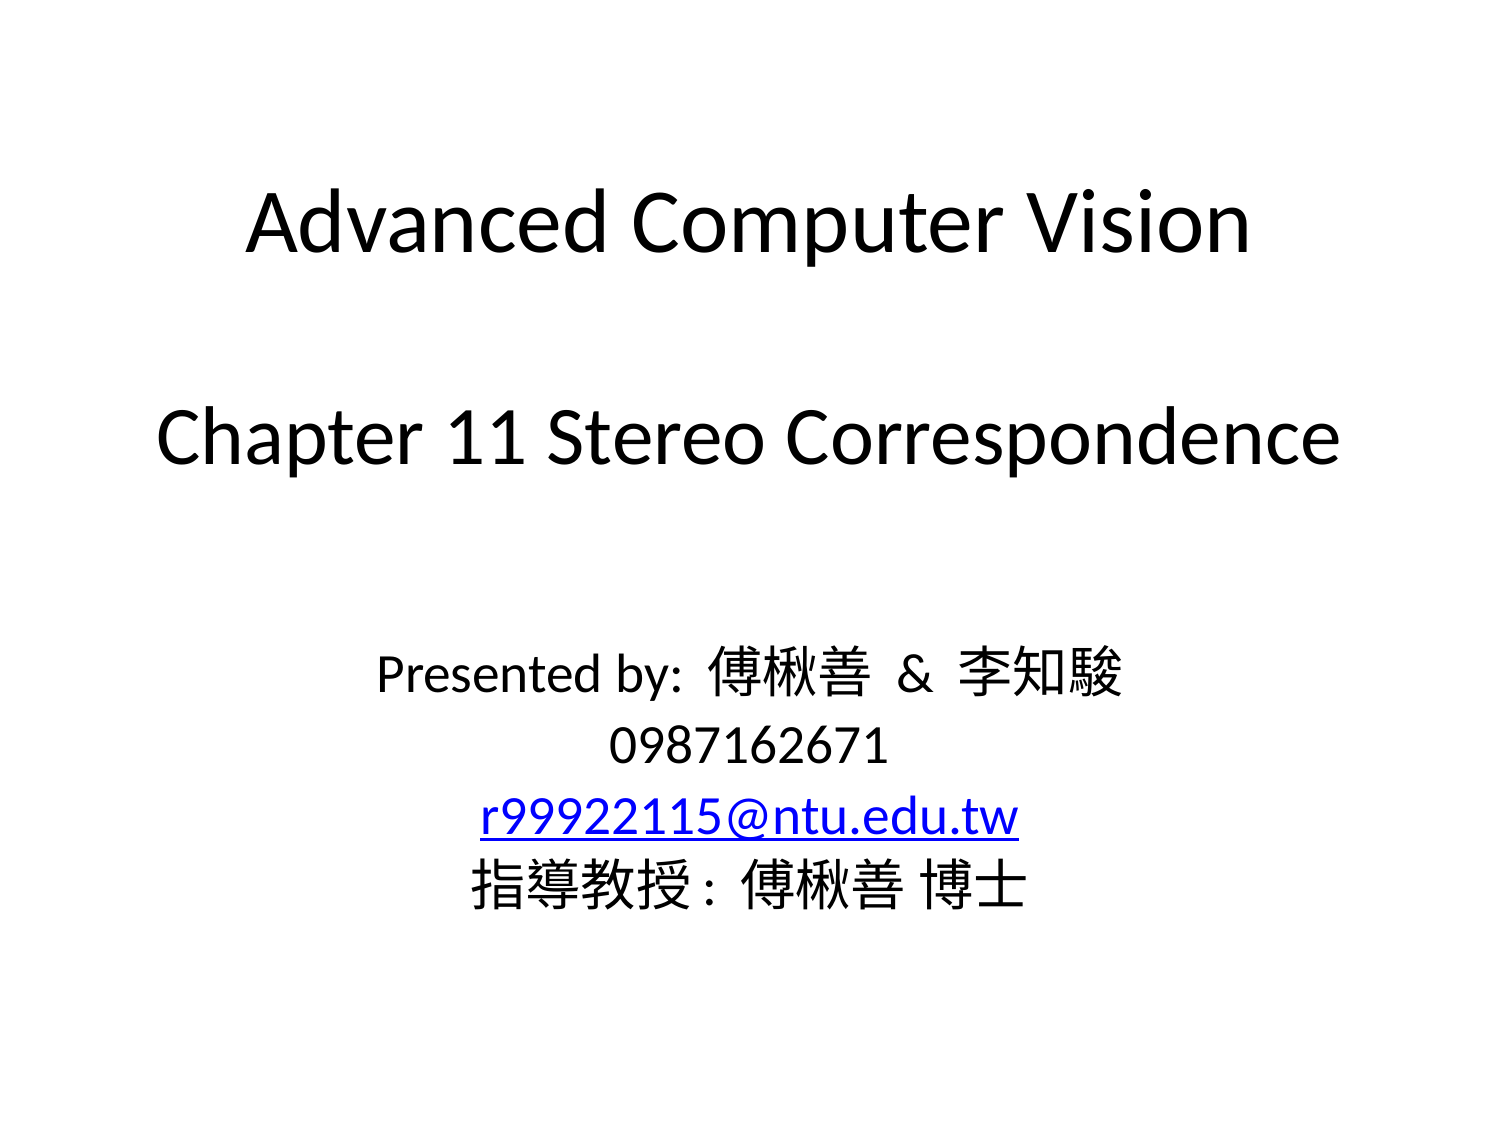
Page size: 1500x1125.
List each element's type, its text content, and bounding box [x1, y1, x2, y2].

subtitle Presented by: 傅楸善 & 李知駿 0987162671 r99922115@ntu.edu.tw 指導教授: 傅楸善 博士 [225, 637, 1275, 925]
title Advanced Computer Vision Chapter 11 Stereo Correspondence [112, 255, 1388, 497]
